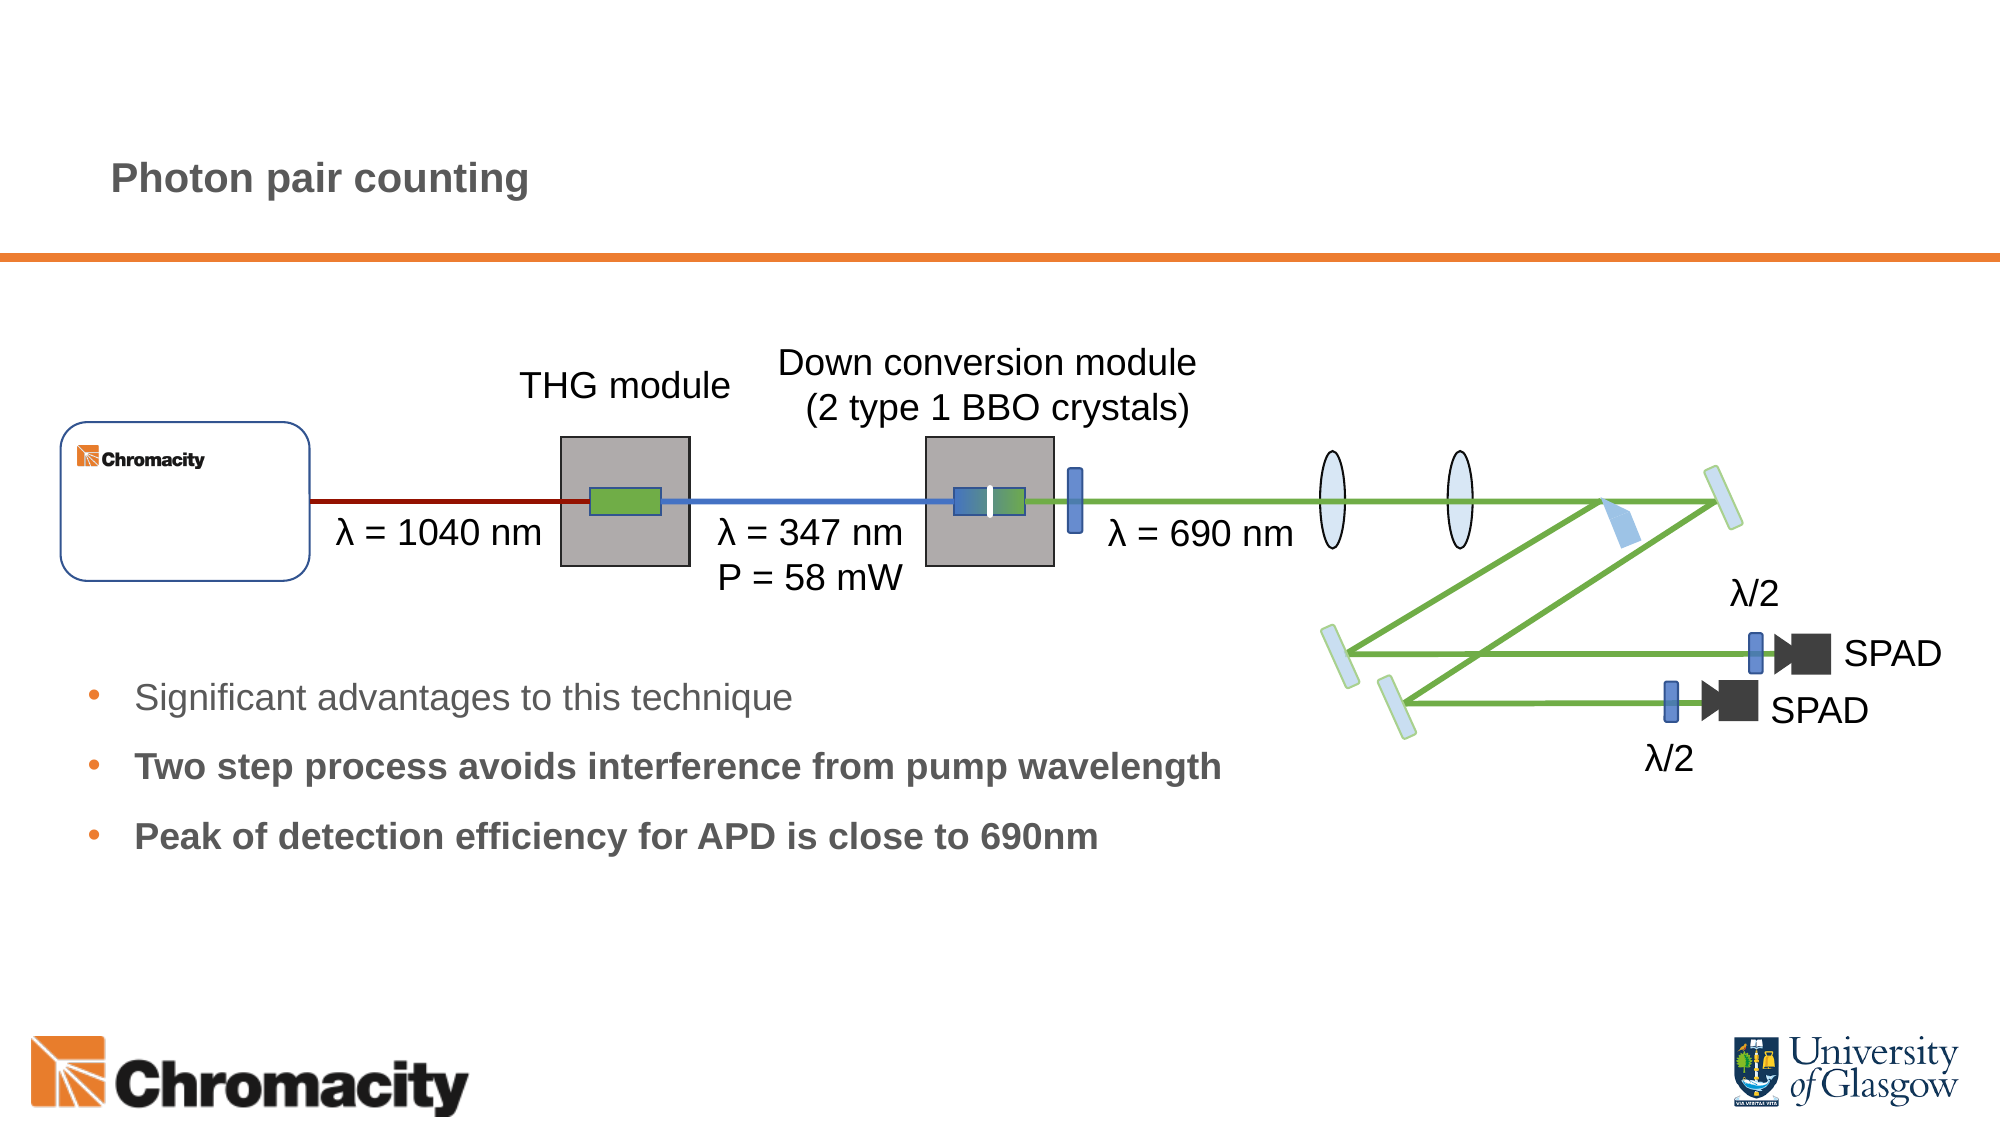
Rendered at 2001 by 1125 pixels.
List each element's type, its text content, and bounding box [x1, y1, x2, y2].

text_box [60, 330, 1959, 788]
text_box Photon pair counting [95, 143, 1734, 209]
picture [1733, 1036, 1959, 1107]
picture [31, 1036, 470, 1117]
text_box Significant advantages to this technique Two step process avoids interference from pump wavelength Peak of detection efficiency for APD is close to 690nm [0, 665, 1276, 935]
